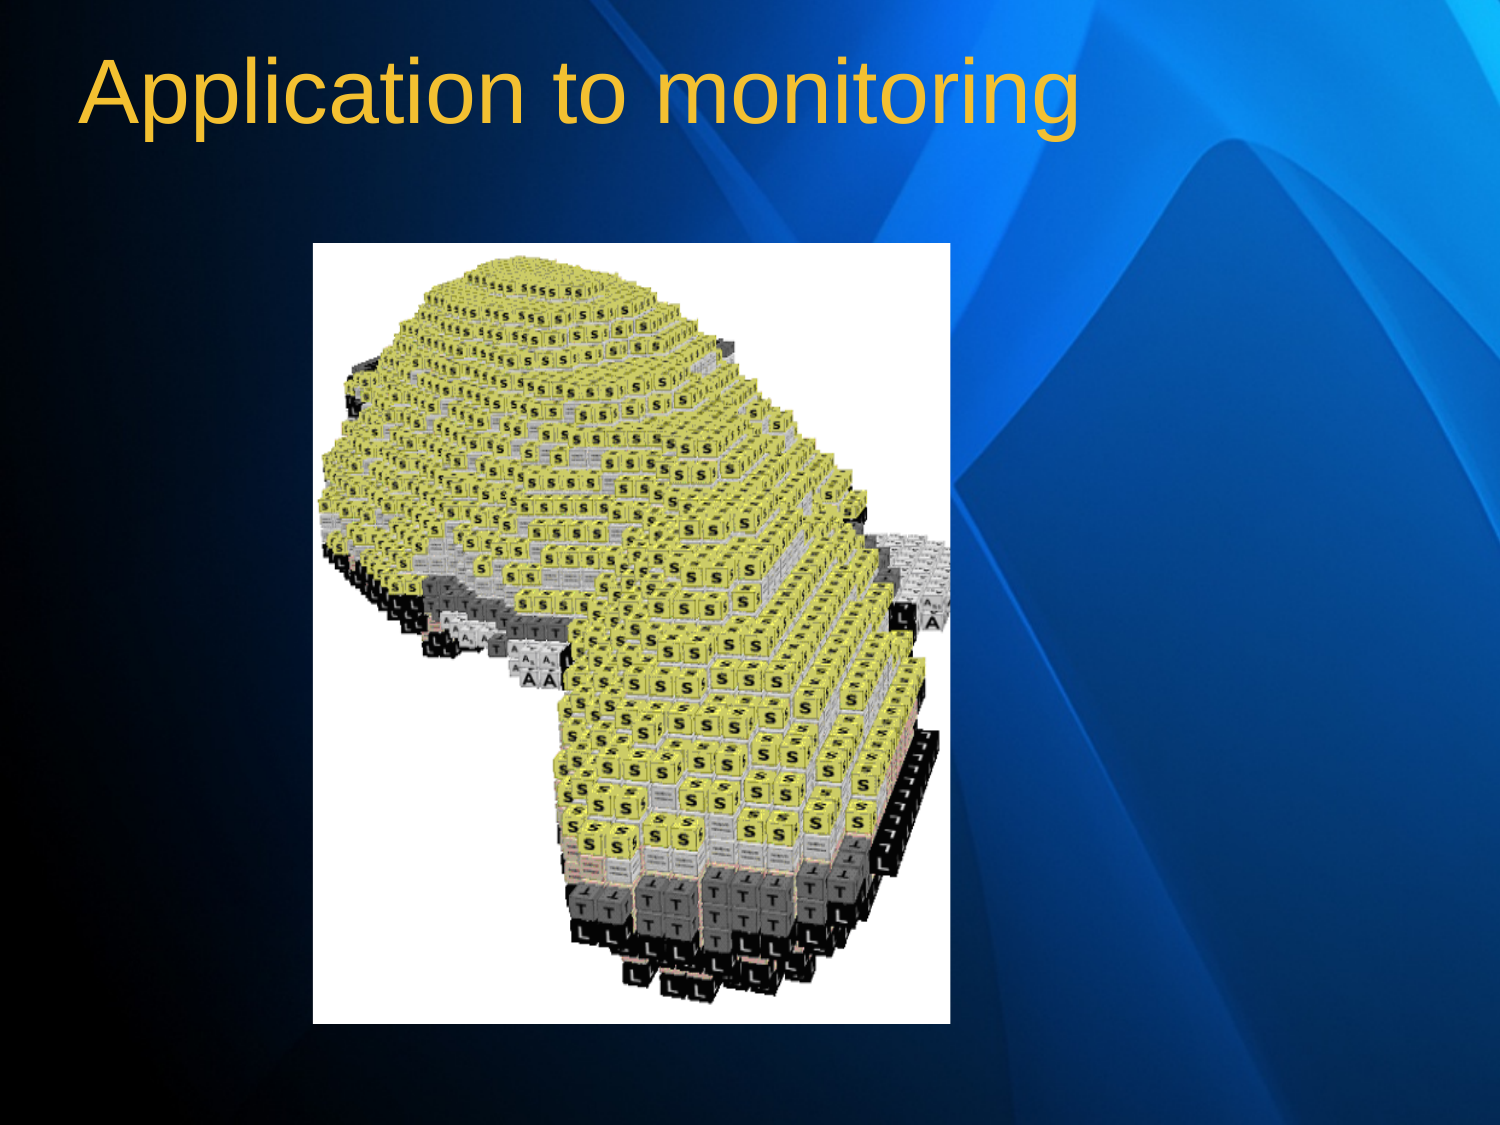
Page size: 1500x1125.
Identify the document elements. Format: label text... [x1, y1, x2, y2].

picture [0, 0, 1500, 1125]
title Application to monitoring [63, 36, 1457, 153]
